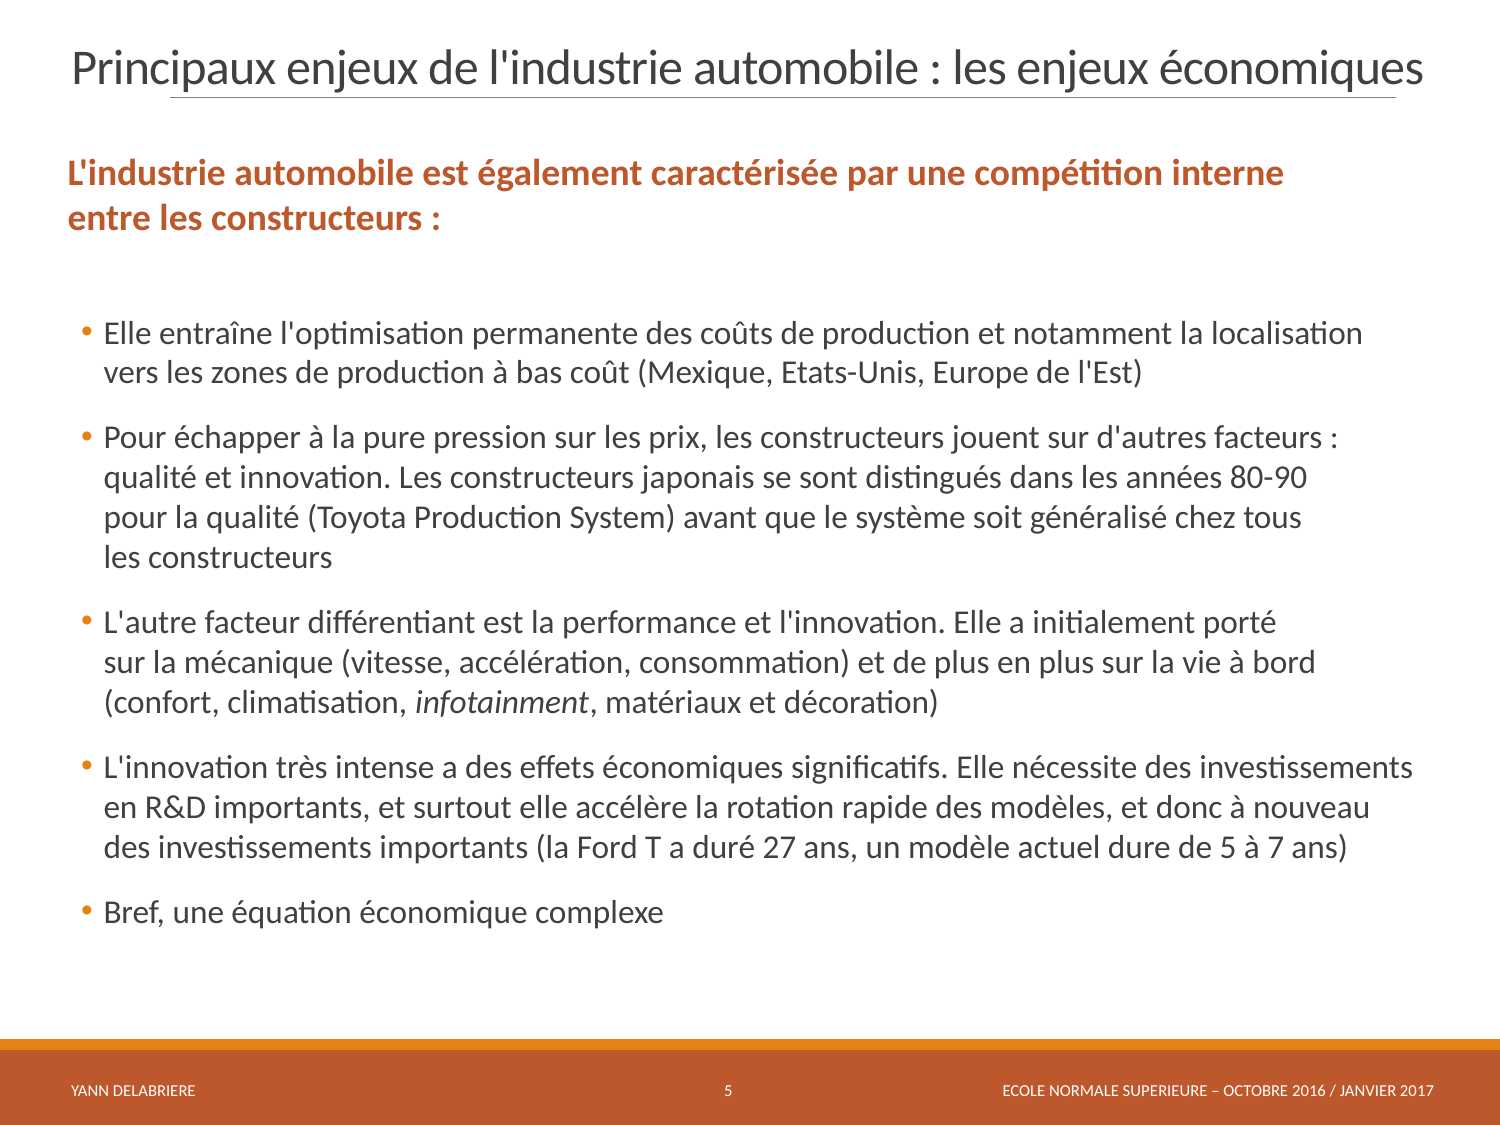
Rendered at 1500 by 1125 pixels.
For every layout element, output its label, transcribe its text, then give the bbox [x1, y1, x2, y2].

footer YANN DELABRIERE [56, 1059, 471, 1120]
list L'industrie automobile est également caractérisée par une compétition interne entre les constructeurs : Elle entraîne l'optimisation permanente des coûts de production et notamment la localisation vers les zones de production à bas coût (Mexique, Etats-Unis, Europe de l'Est) Pour échapper à la pure pression sur les prix, les constructeurs jouent sur d'autres facteurs : qualité et innovation. Les constructeurs japonais se sont distingués dans les années 80-90 pour la qualité (Toyota Production System) avant que le système soit généralisé chez tous les constructeurs L'autre facteur différentiant est la performance et l'innovation. Elle a initialement porté sur la mécanique (vitesse, accélération, consommation) et de plus en plus sur la vie à bord (confort, climatisation, infotainment, matériaux et décoration) L'innovation très intense a des effets économiques significatifs. Elle nécessite des investissements en R&D importants, et surtout elle accélère la rotation rapide des modèles, et donc à nouveau des investissements importants (la Ford T a duré 27 ans, un modèle actuel dure de 5 à 7 ans) Bref, une équation économique complexe [56, 140, 1461, 1022]
slide_number ECOLE NORMALE SUPERIEURE – OCTOBRE 2016 / JANVIER 2017 [956, 1059, 1450, 1120]
slide_number 5 [647, 1059, 809, 1120]
title Principaux enjeux de l'industrie automobile : les enjeux économiques [56, 5, 1500, 102]
